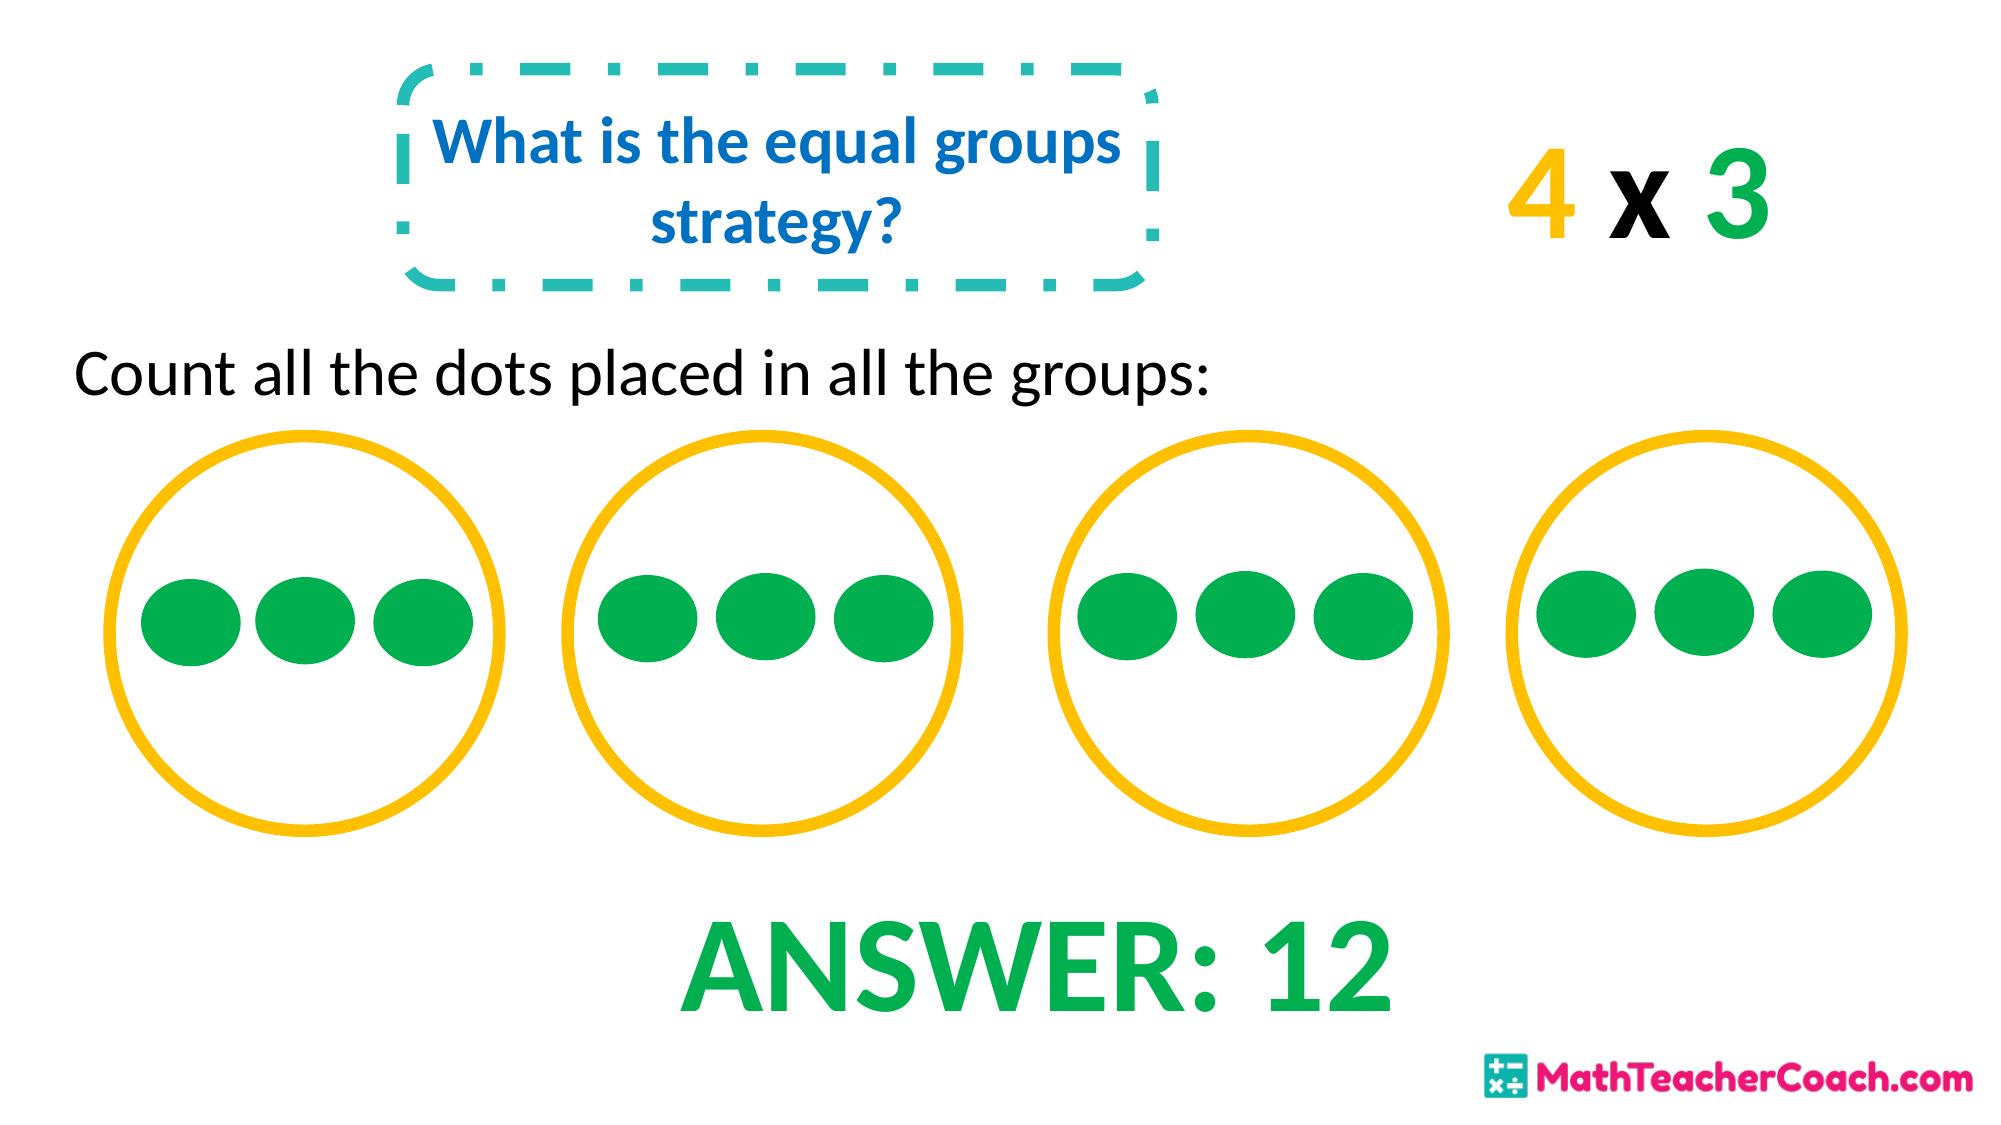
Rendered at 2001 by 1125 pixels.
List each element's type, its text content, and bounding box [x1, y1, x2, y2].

text_box [572, 678, 953, 831]
text_box [1516, 436, 1902, 831]
text_box [578, 436, 947, 568]
text_box [109, 436, 495, 831]
text_box [1064, 436, 1433, 568]
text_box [140, 568, 1873, 667]
text_box [1058, 678, 1439, 831]
text_box What is the equal groups strategy? [402, 69, 1153, 286]
text_box Count all the dots placed in all the groups: [59, 309, 1245, 417]
text_box ANSWER: 12 [109, 841, 1967, 1047]
text_box 4 x 3 [1272, 69, 2000, 274]
picture [1478, 1047, 1977, 1102]
